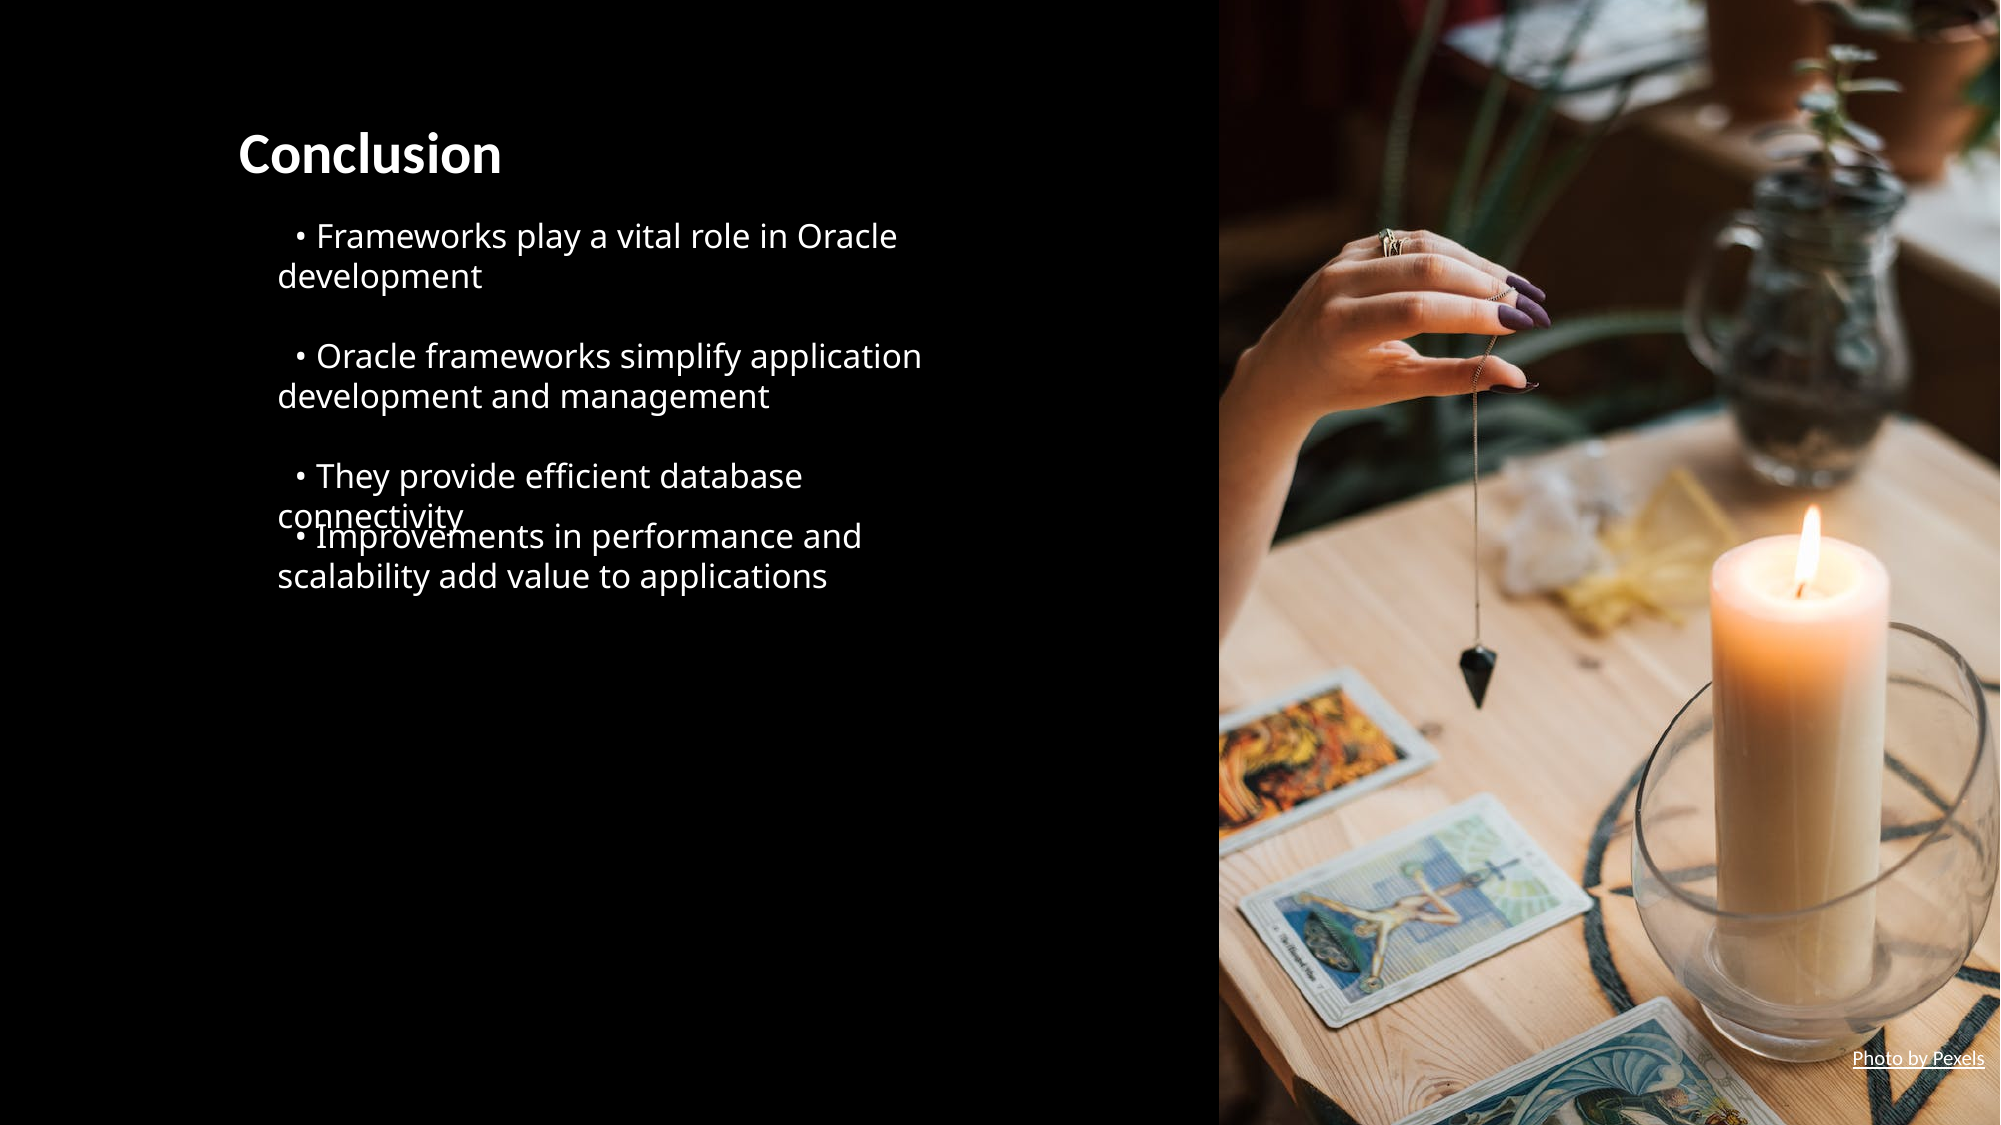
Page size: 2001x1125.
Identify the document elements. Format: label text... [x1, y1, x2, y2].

picture [1219, 0, 2000, 1125]
text_box • Oracle frameworks simplify application development and management [262, 337, 1013, 413]
text_box • Frameworks play a vital role in Oracle development [262, 217, 1013, 293]
text_box Conclusion [225, 112, 1219, 188]
text_box • They provide efficient database connectivity [262, 457, 1013, 517]
text_box • Improvements in performance and scalability add value to applications [262, 517, 1013, 593]
